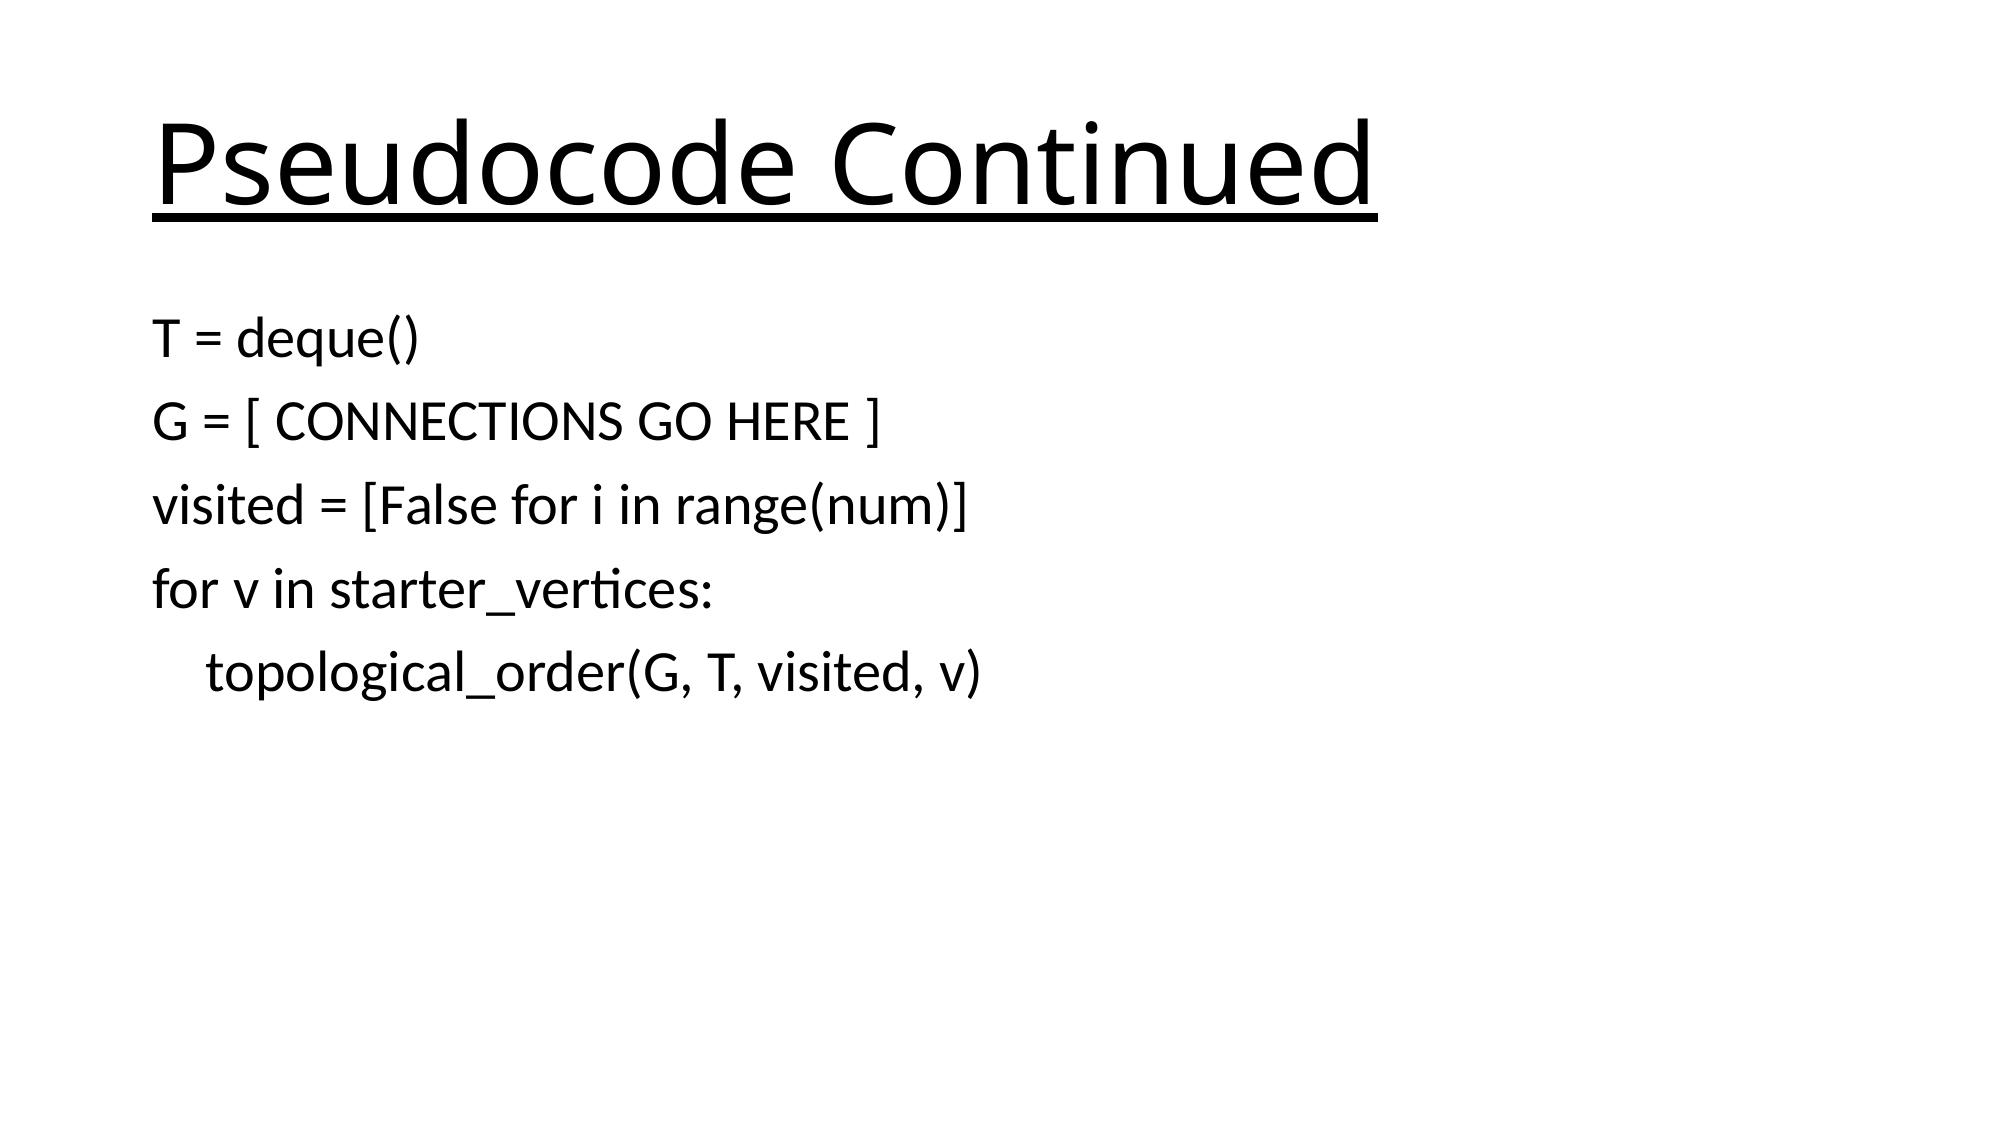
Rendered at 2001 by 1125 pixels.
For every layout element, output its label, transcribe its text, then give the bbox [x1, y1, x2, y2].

list T = deque() G = [ CONNECTIONS GO HERE ] visited = [False for i in range(num)] for v in starter_vertices: topological_order(G, T, visited, v) [137, 299, 1863, 1014]
title Pseudocode Continued [137, 59, 1863, 278]
